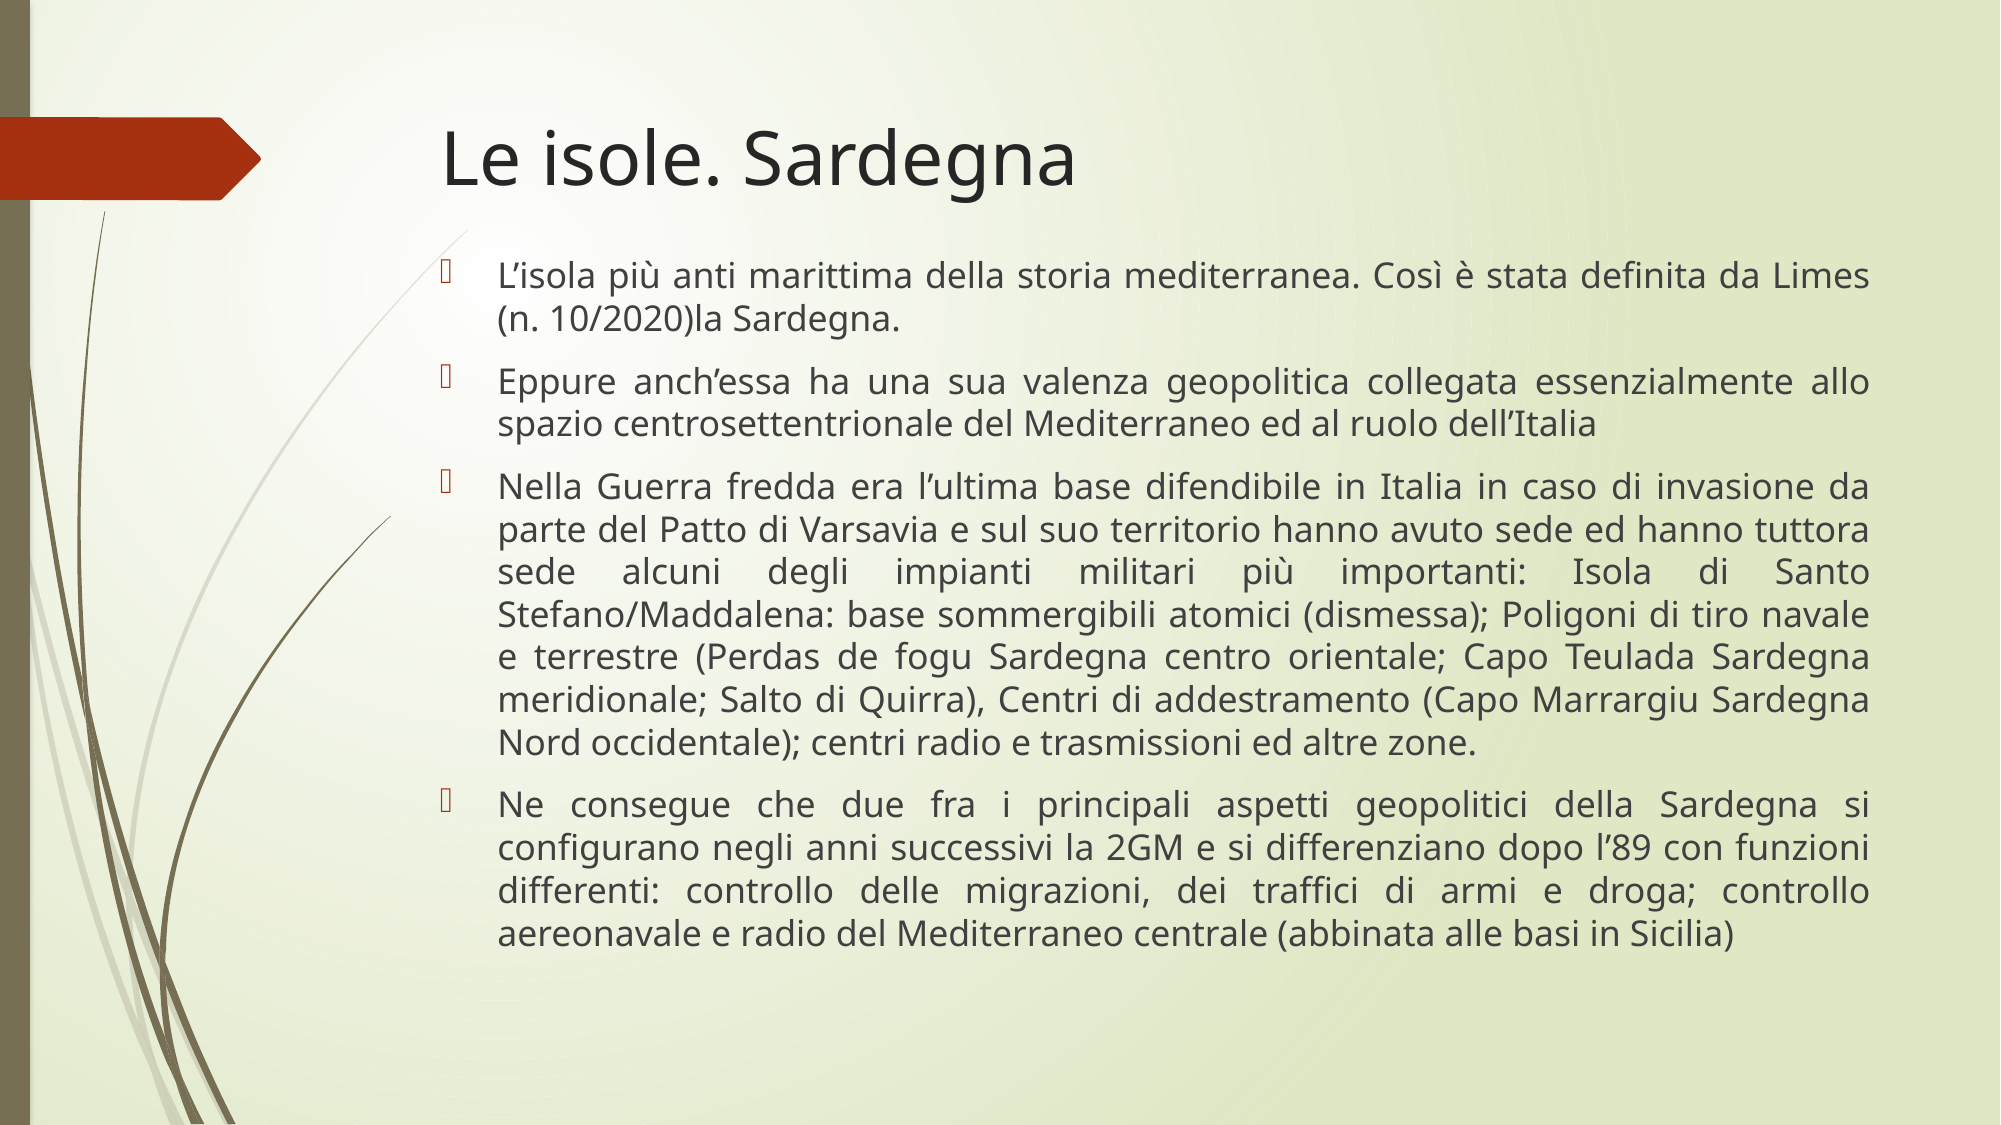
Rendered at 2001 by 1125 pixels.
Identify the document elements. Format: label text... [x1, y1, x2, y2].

title Le isole. Sardegna [425, 102, 1888, 245]
list L’isola più anti marittima della storia mediterranea. Così è stata definita da Limes (n. 10/2020)la Sardegna. Eppure anch’essa ha una sua valenza geopolitica collegata essenzialmente allo spazio centrosettentrionale del Mediterraneo ed al ruolo dell’Italia Nella Guerra fredda era l’ultima base difendibile in Italia in caso di invasione da parte del Patto di Varsavia e sul suo territorio hanno avuto sede ed hanno tuttora sede alcuni degli impianti militari più importanti: Isola di Santo Stefano/Maddalena: base sommergibili atomici (dismessa); Poligoni di tiro navale e terrestre (Perdas de fogu Sardegna centro orientale; Capo Teulada Sardegna meridionale; Salto di Quirra), Centri di addestramento (Capo Marrargiu Sardegna Nord occidentale); centri radio e trasmissioni ed altre zone. Ne consegue che due fra i principali aspetti geopolitici della Sardegna si configurano negli anni successivi la 2GM e si differenziano dopo l’89 con funzioni differenti: controllo delle migrazioni, dei traffici di armi e droga; controllo aereonavale e radio del Mediterraneo centrale (abbinata alle basi in Sicilia) [424, 245, 1888, 970]
